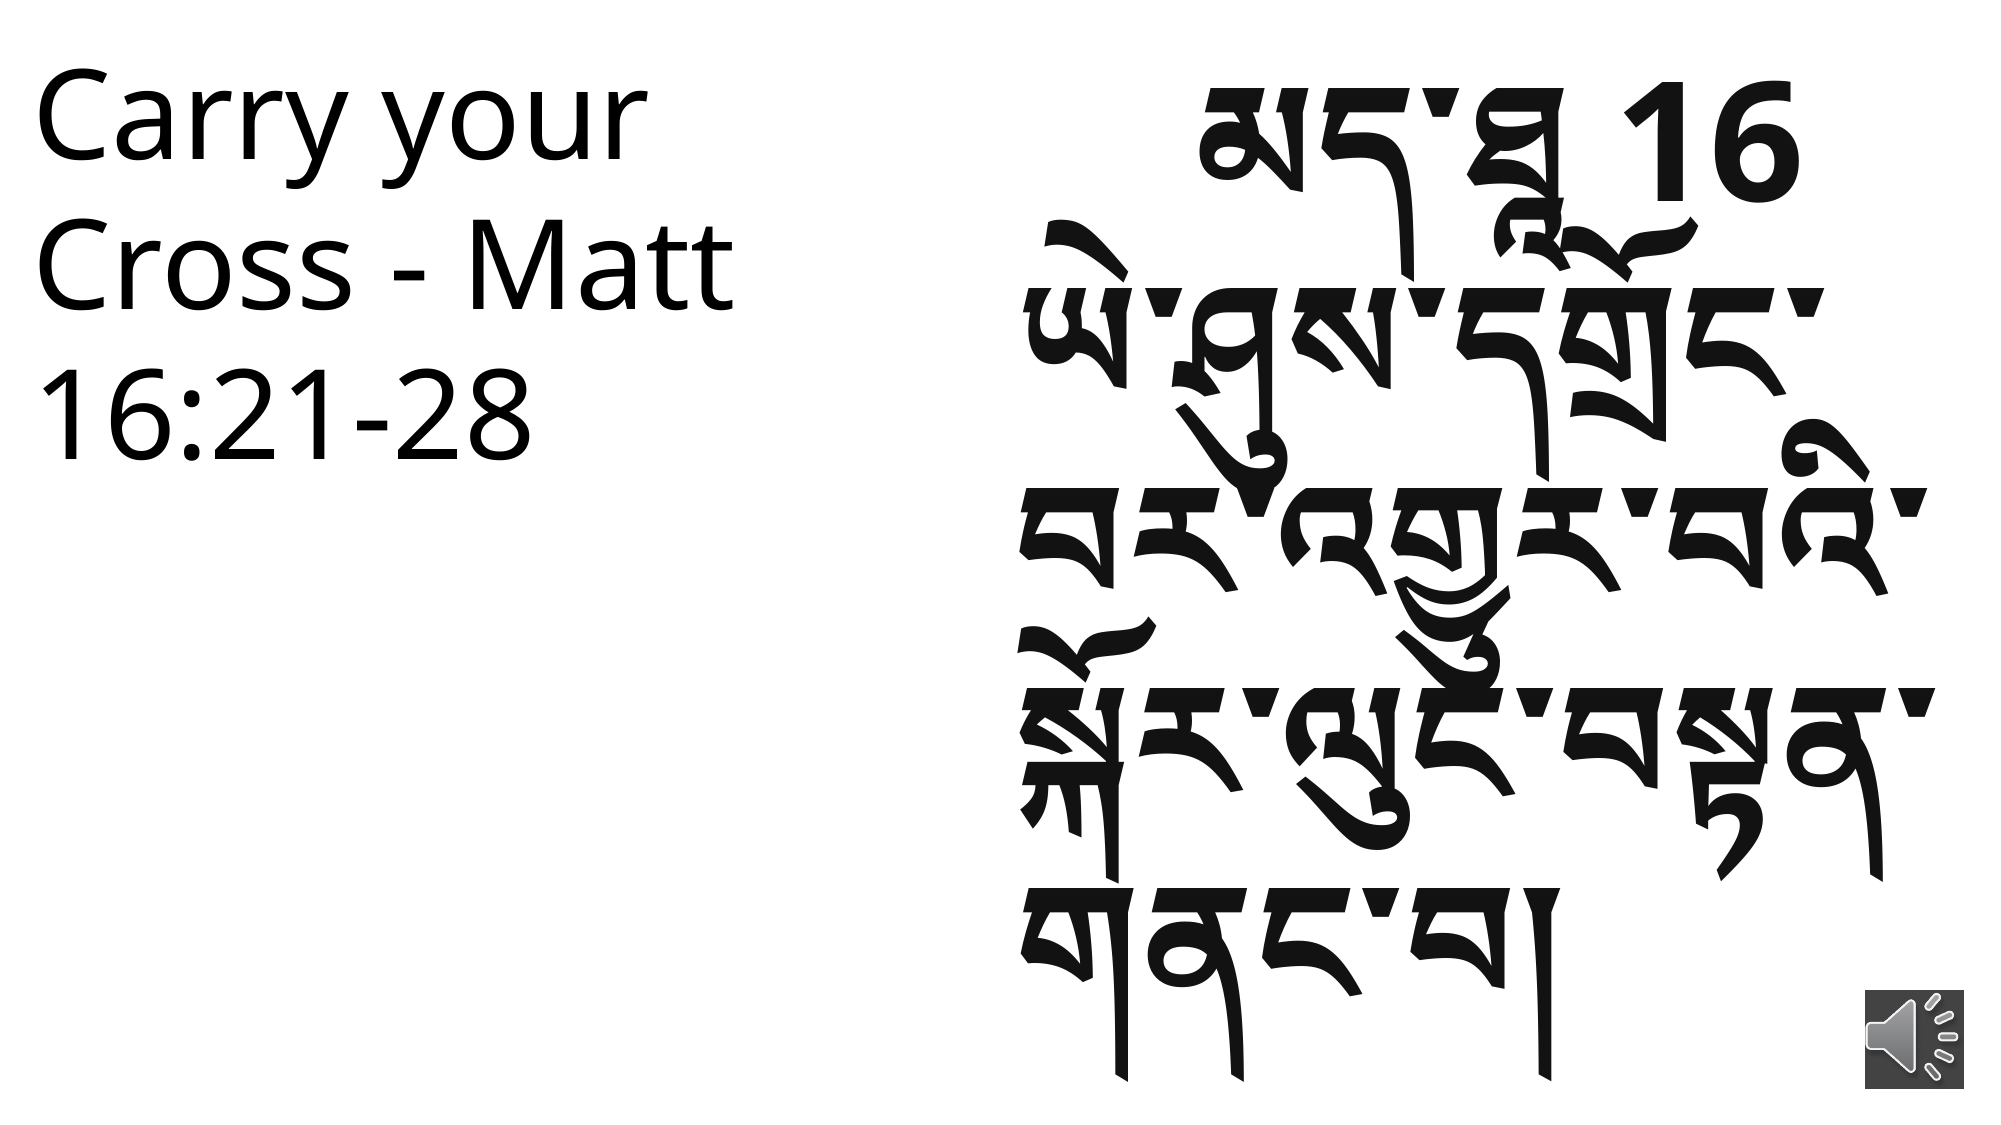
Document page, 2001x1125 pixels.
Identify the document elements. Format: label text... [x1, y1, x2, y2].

text_box Carry your Cross - Matt 16:21-28 [18, 27, 973, 1104]
text_box མད་ཐཱ 16 ཡེ་ཤུས་དགྲོང་བར་འགྱུར་བའི་སྐོར་ལུང་བསྟན་གནང་བ། [999, 27, 2000, 1104]
picture [1864, 989, 1965, 1090]
